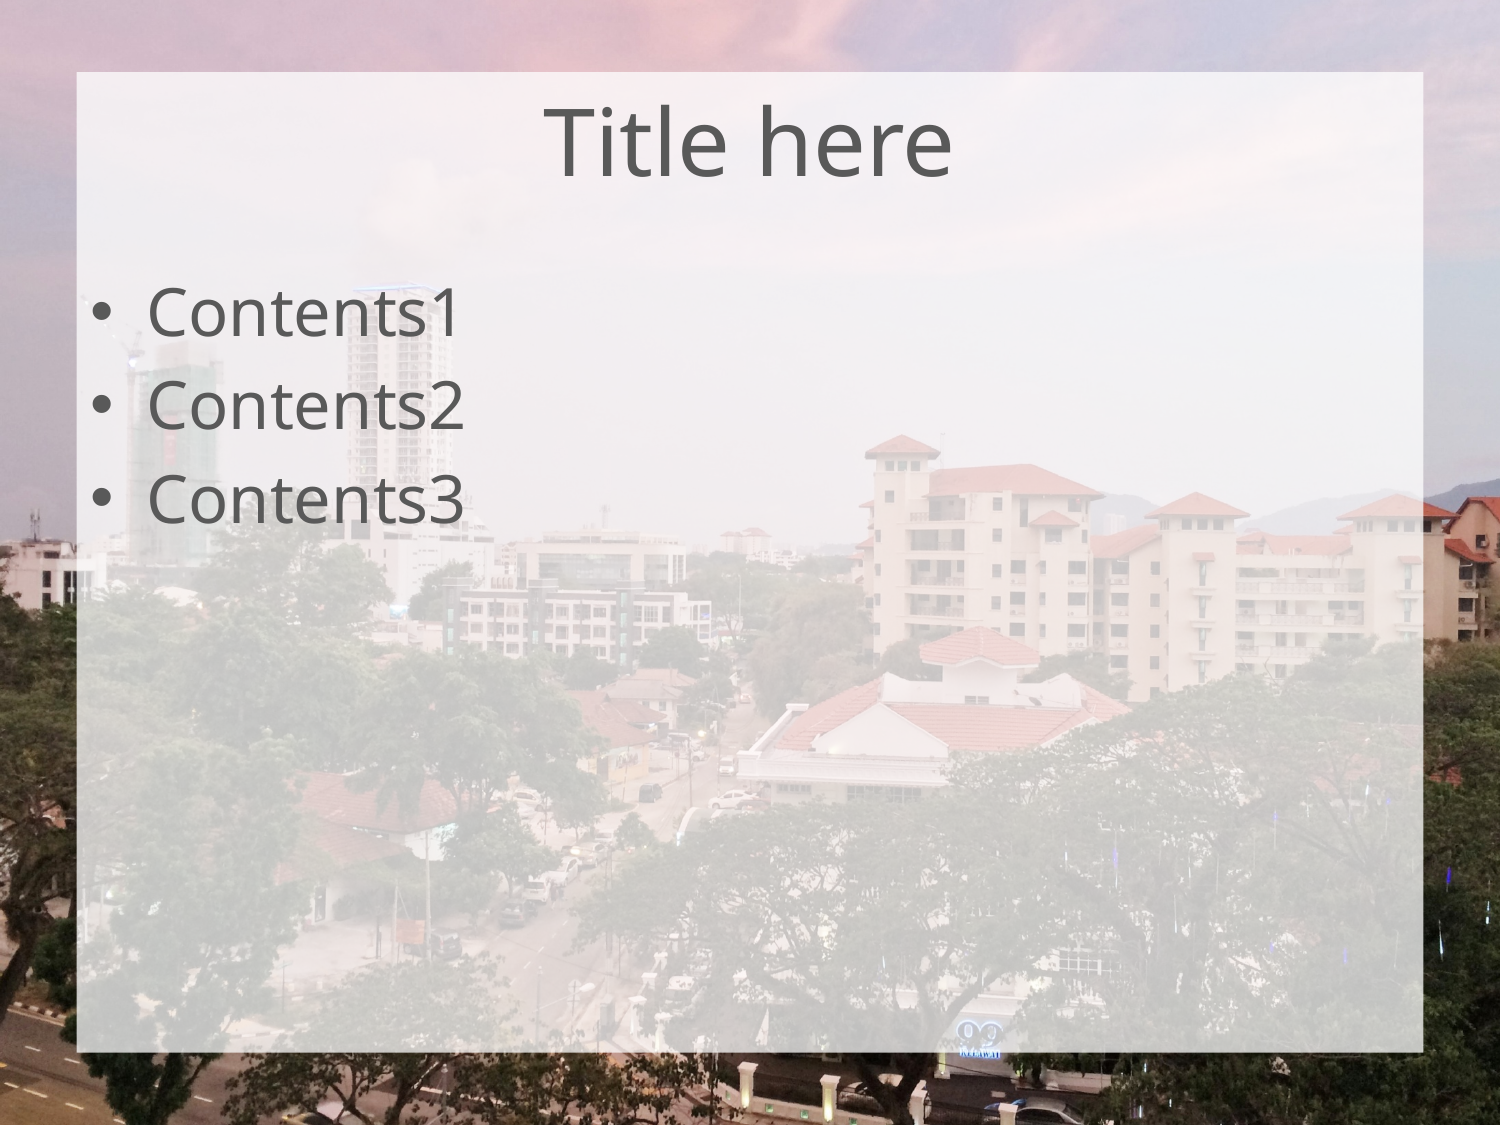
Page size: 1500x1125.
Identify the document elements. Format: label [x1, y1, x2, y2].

text_box [0, 0, 1500, 1125]
